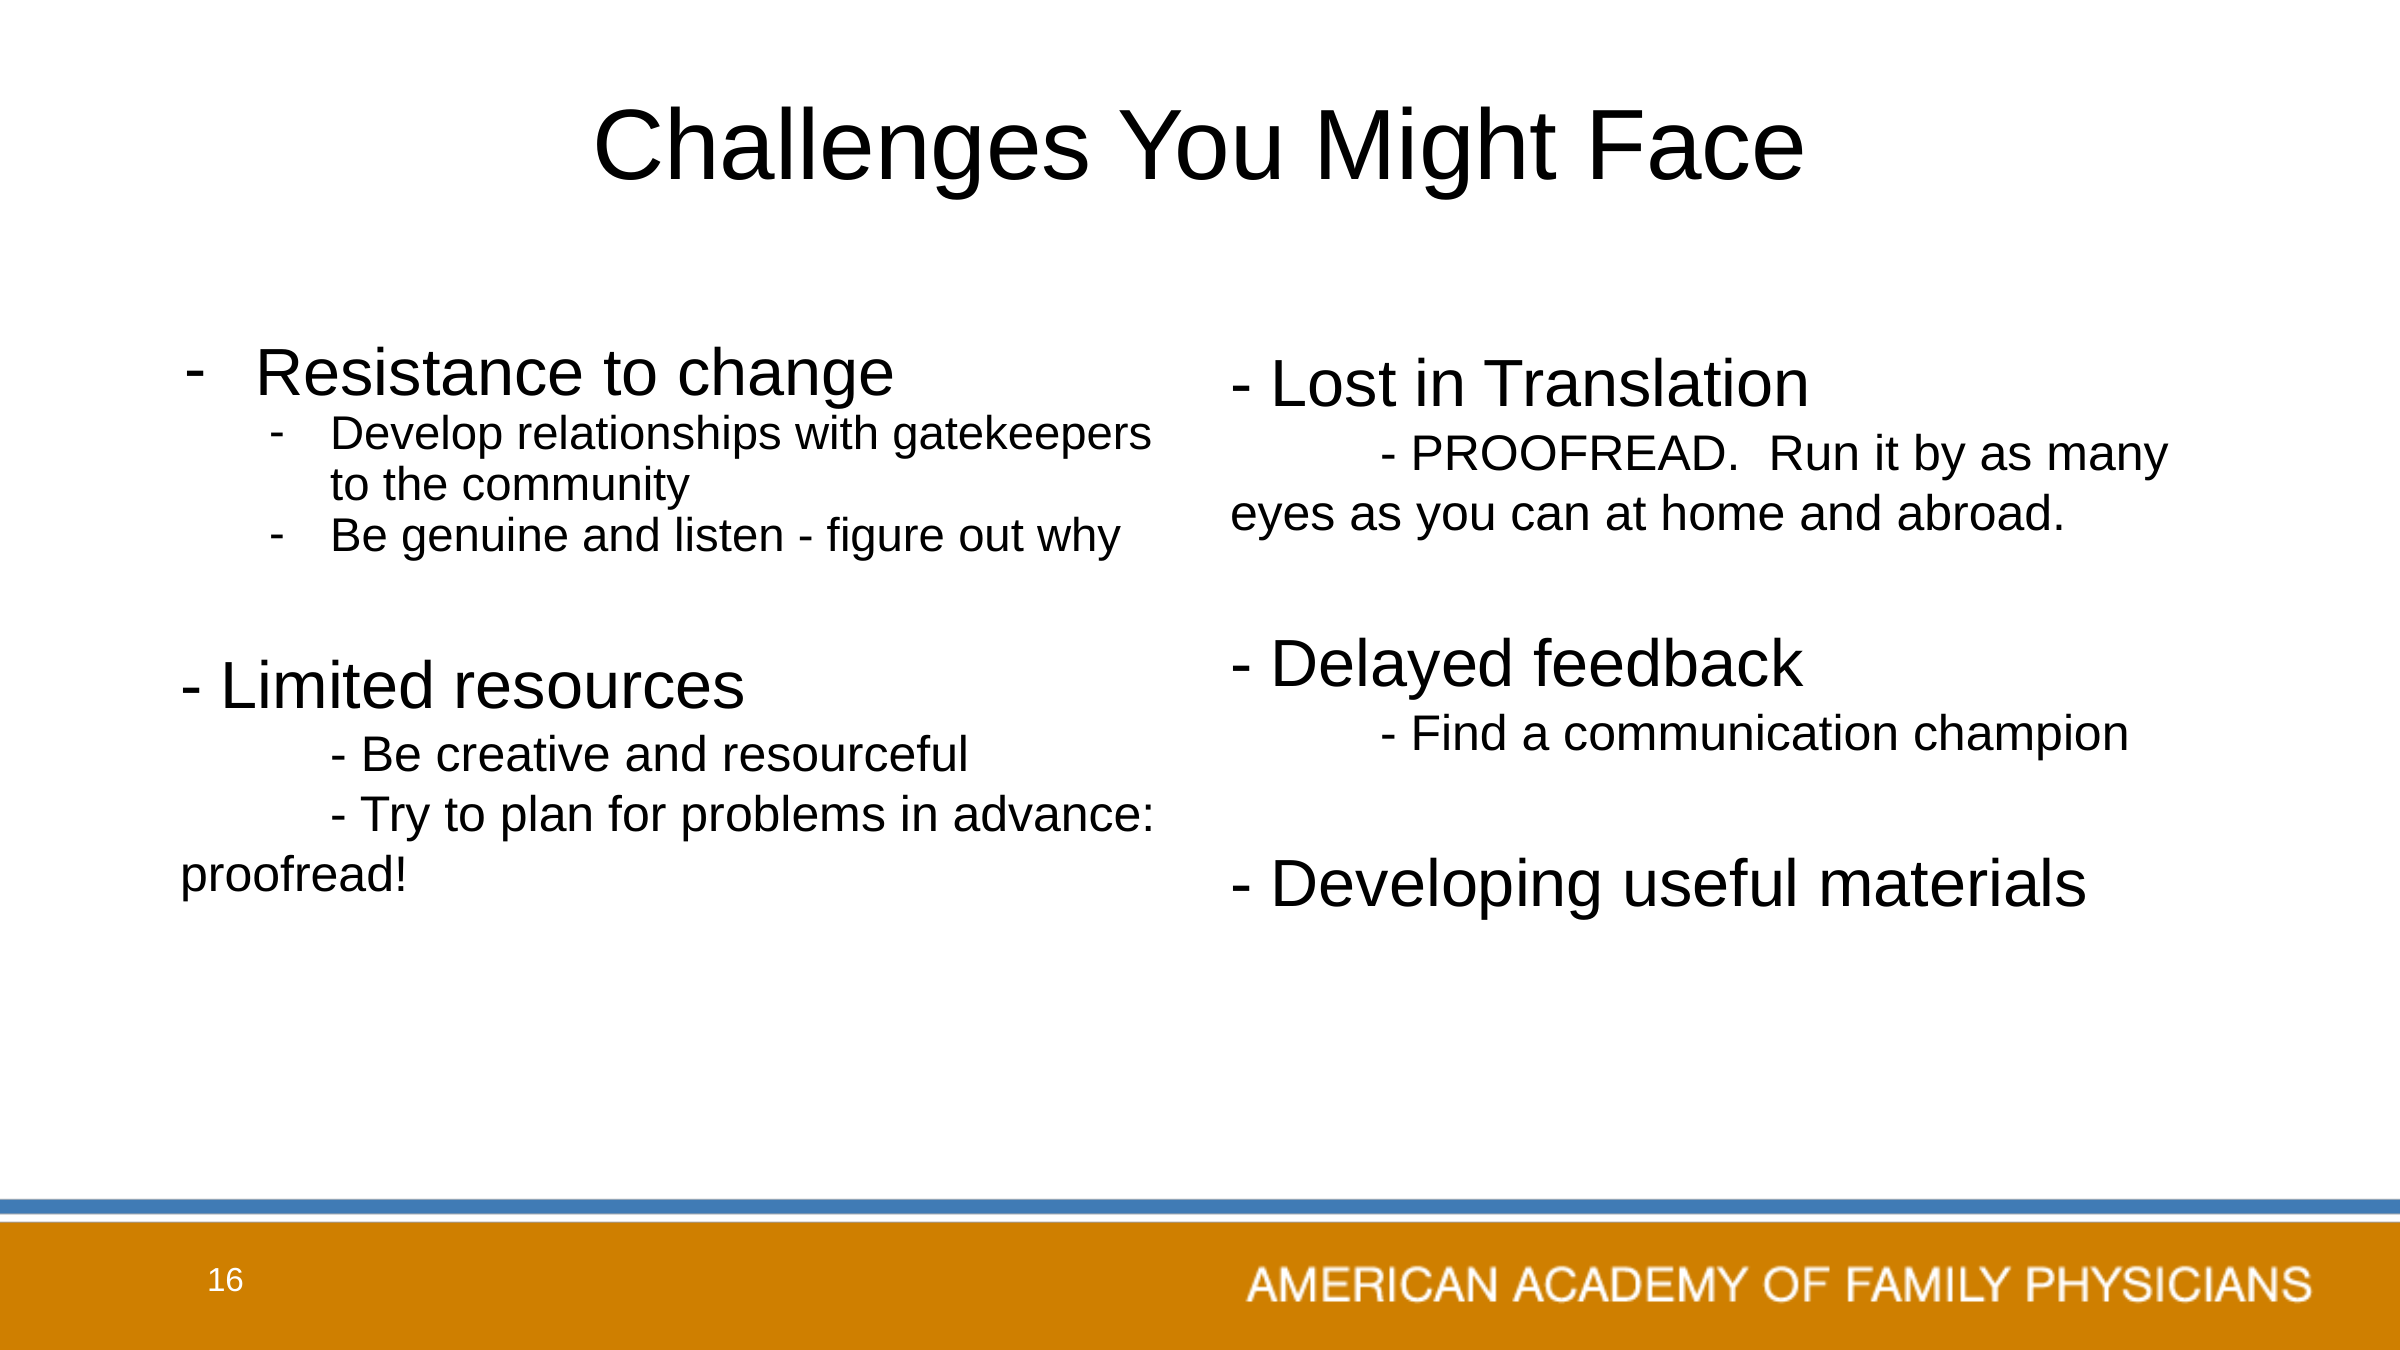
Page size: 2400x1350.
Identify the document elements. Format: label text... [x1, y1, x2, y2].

slide_number 16 [165, 1242, 260, 1315]
list Resistance to change Develop relationships with gatekeepers to the community Be genuine and listen - figure out why - Limited resources - Be creative and resourceful - Try to plan for problems in advance: proofread! [165, 321, 1181, 1219]
picture [0, 0, 2400, 1350]
list - Lost in Translation - PROOFREAD. Run it by as many eyes as you can at home and abroad. - Delayed feedback - Find a communication champion - Developing useful materials [1215, 332, 2236, 1219]
title Challenges You Might Face [165, 71, 2236, 333]
